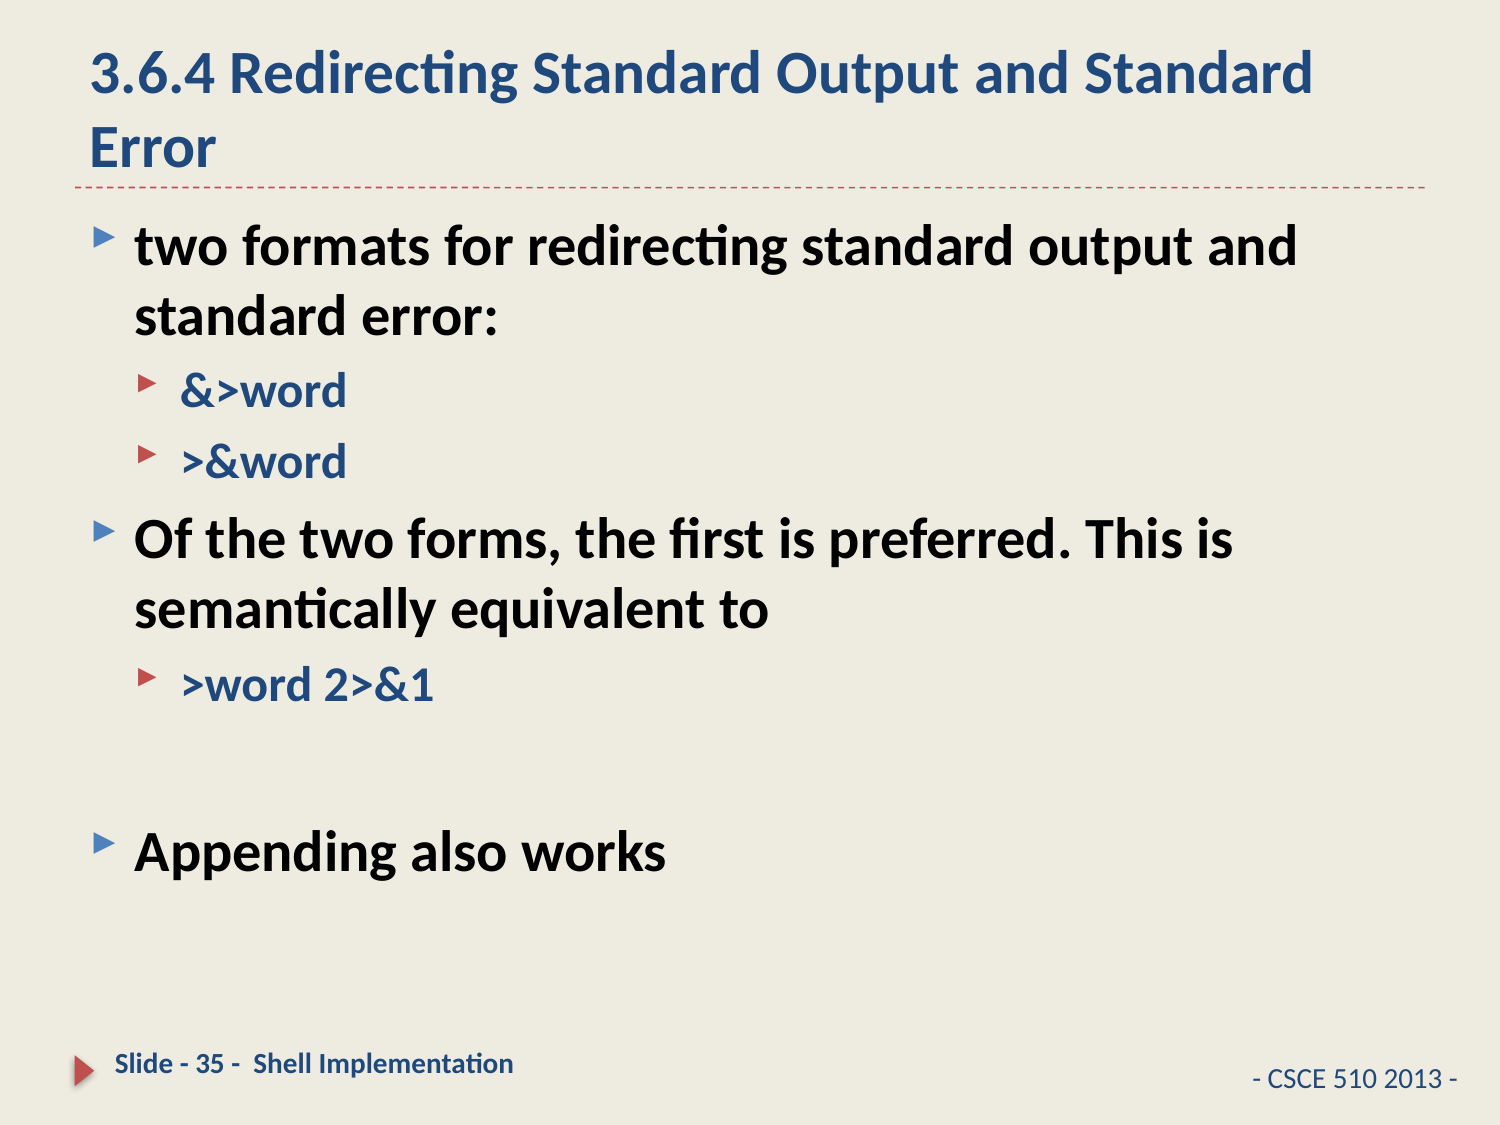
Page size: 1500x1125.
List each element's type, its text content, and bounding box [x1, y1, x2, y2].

slide_number - CSCE 510 2013 - [1237, 1052, 1488, 1113]
list two formats for redirecting standard output and standard error: &>word >&word Of the two forms, the first is preferred. This is semantically equivalent to >word 2>&1 Appending also works [75, 200, 1425, 1010]
slide_number Slide - 35 - Shell Implementation [99, 1037, 538, 1098]
title 3.6.4 Redirecting Standard Output and Standard Error [75, 24, 1425, 188]
